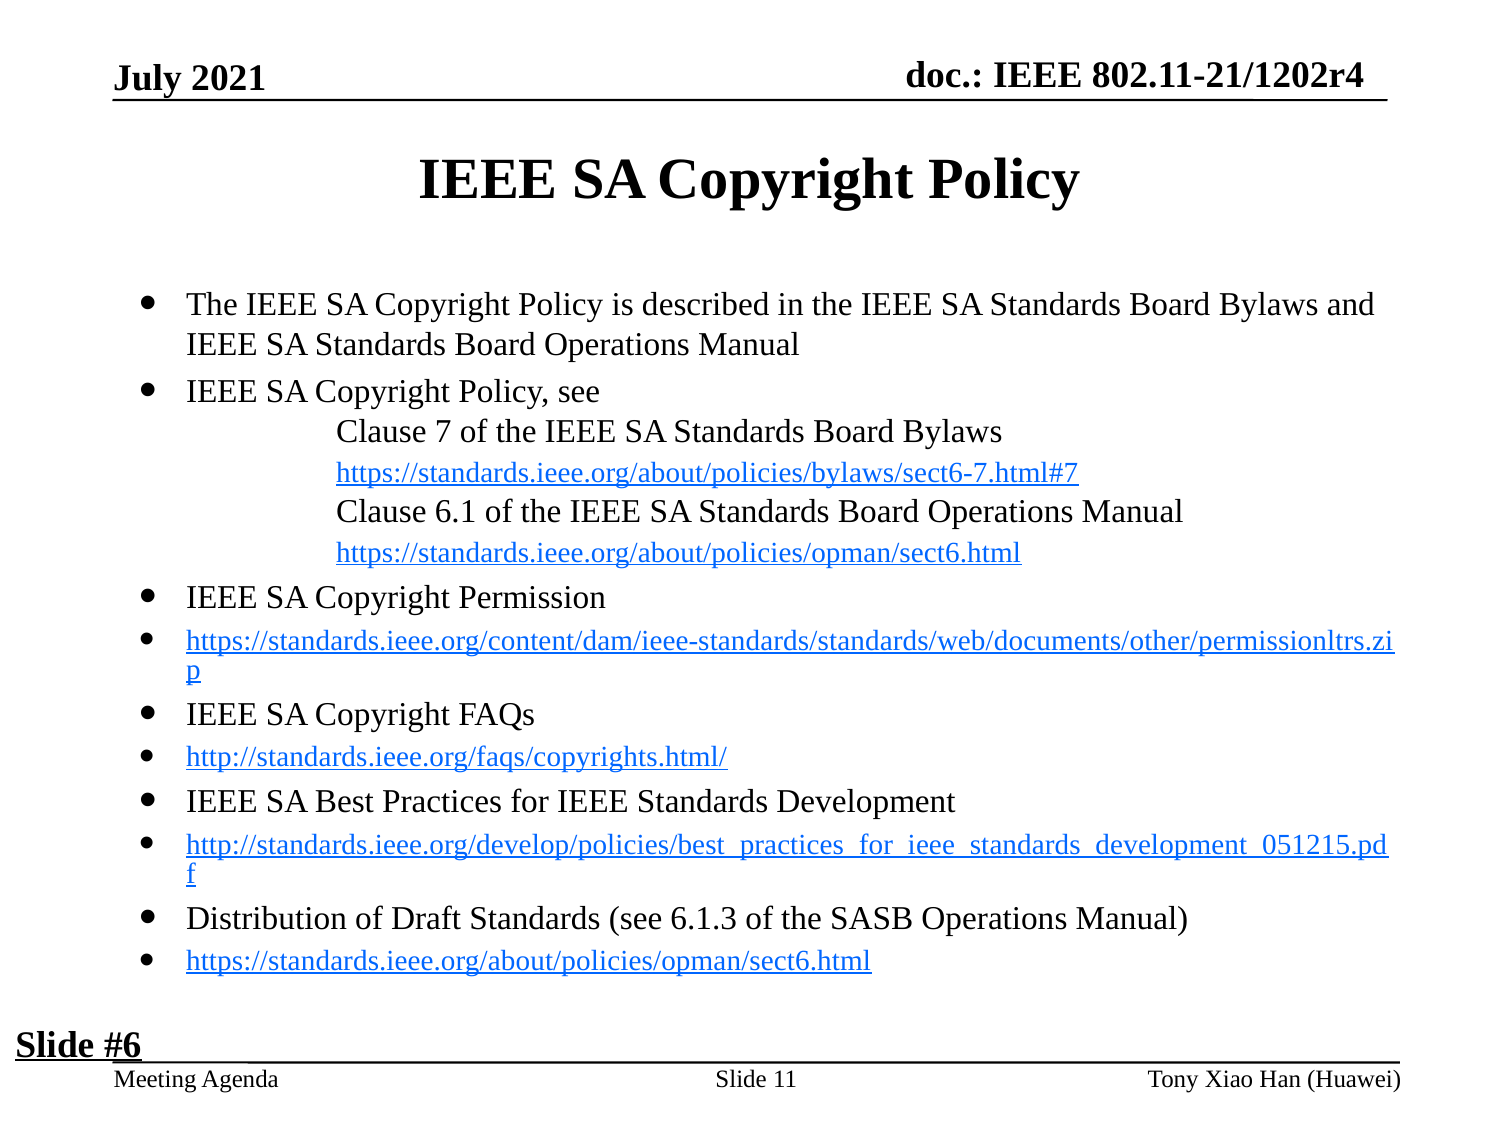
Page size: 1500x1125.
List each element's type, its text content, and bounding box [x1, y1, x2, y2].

slide_number Slide 11 [712, 1061, 800, 1093]
footer Tony Xiao Han (Huawei) [987, 1061, 1402, 1093]
text_box IEEE SA Copyright Policy [112, 87, 1388, 263]
text_box Slide #6 [0, 1012, 157, 1073]
list The IEEE SA Copyright Policy is described in the IEEE SA Standards Board Bylaws and IEEE SA Standards Board Operations Manual IEEE SA Copyright Policy, see Clause 7 of the IEEE SA Standards Board Bylaws https://standards.ieee.org/about/policies/bylaws/sect6-7.html#7 Clause 6.1 of the IEEE SA Standards Board Operations Manual https://standards.ieee.org/about/policies/opman/sect6.html IEEE SA Copyright Permission https://standards.ieee.org/content/dam/ieee-standards/standards/web/documents/other/permissionltrs.zip IEEE SA Copyright FAQs http://standards.ieee.org/faqs/copyrights.html/ IEEE SA Best Practices for IEEE Standards Development http://standards.ieee.org/develop/policies/best_practices_for_ieee_standards_development_051215.pdf Distribution of Draft Standards (see 6.1.3 of the SASB Operations Manual) https://standards.ieee.org/about/policies/opman/sect6.html [112, 275, 1413, 1038]
